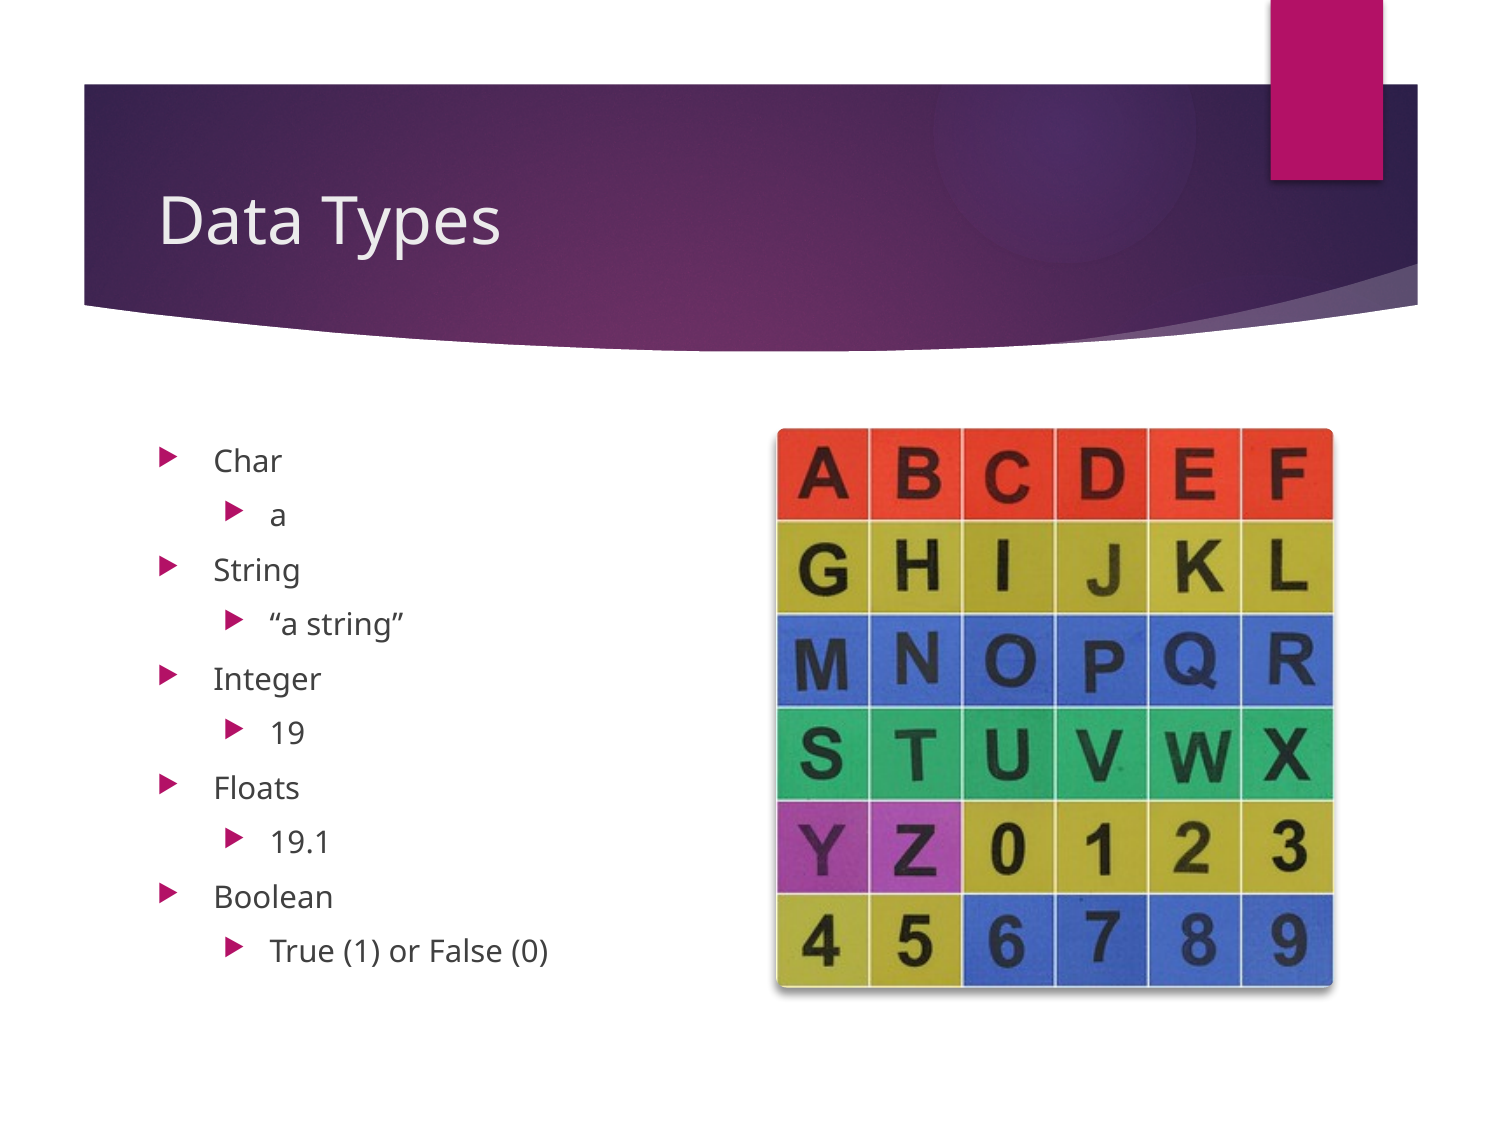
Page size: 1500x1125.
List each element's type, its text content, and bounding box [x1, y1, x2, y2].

picture [775, 427, 1335, 988]
title Data Types [142, 159, 1220, 276]
list Char a String “a string” Integer 19 Floats 19.1 Boolean True (1) or False (0) [142, 427, 774, 988]
